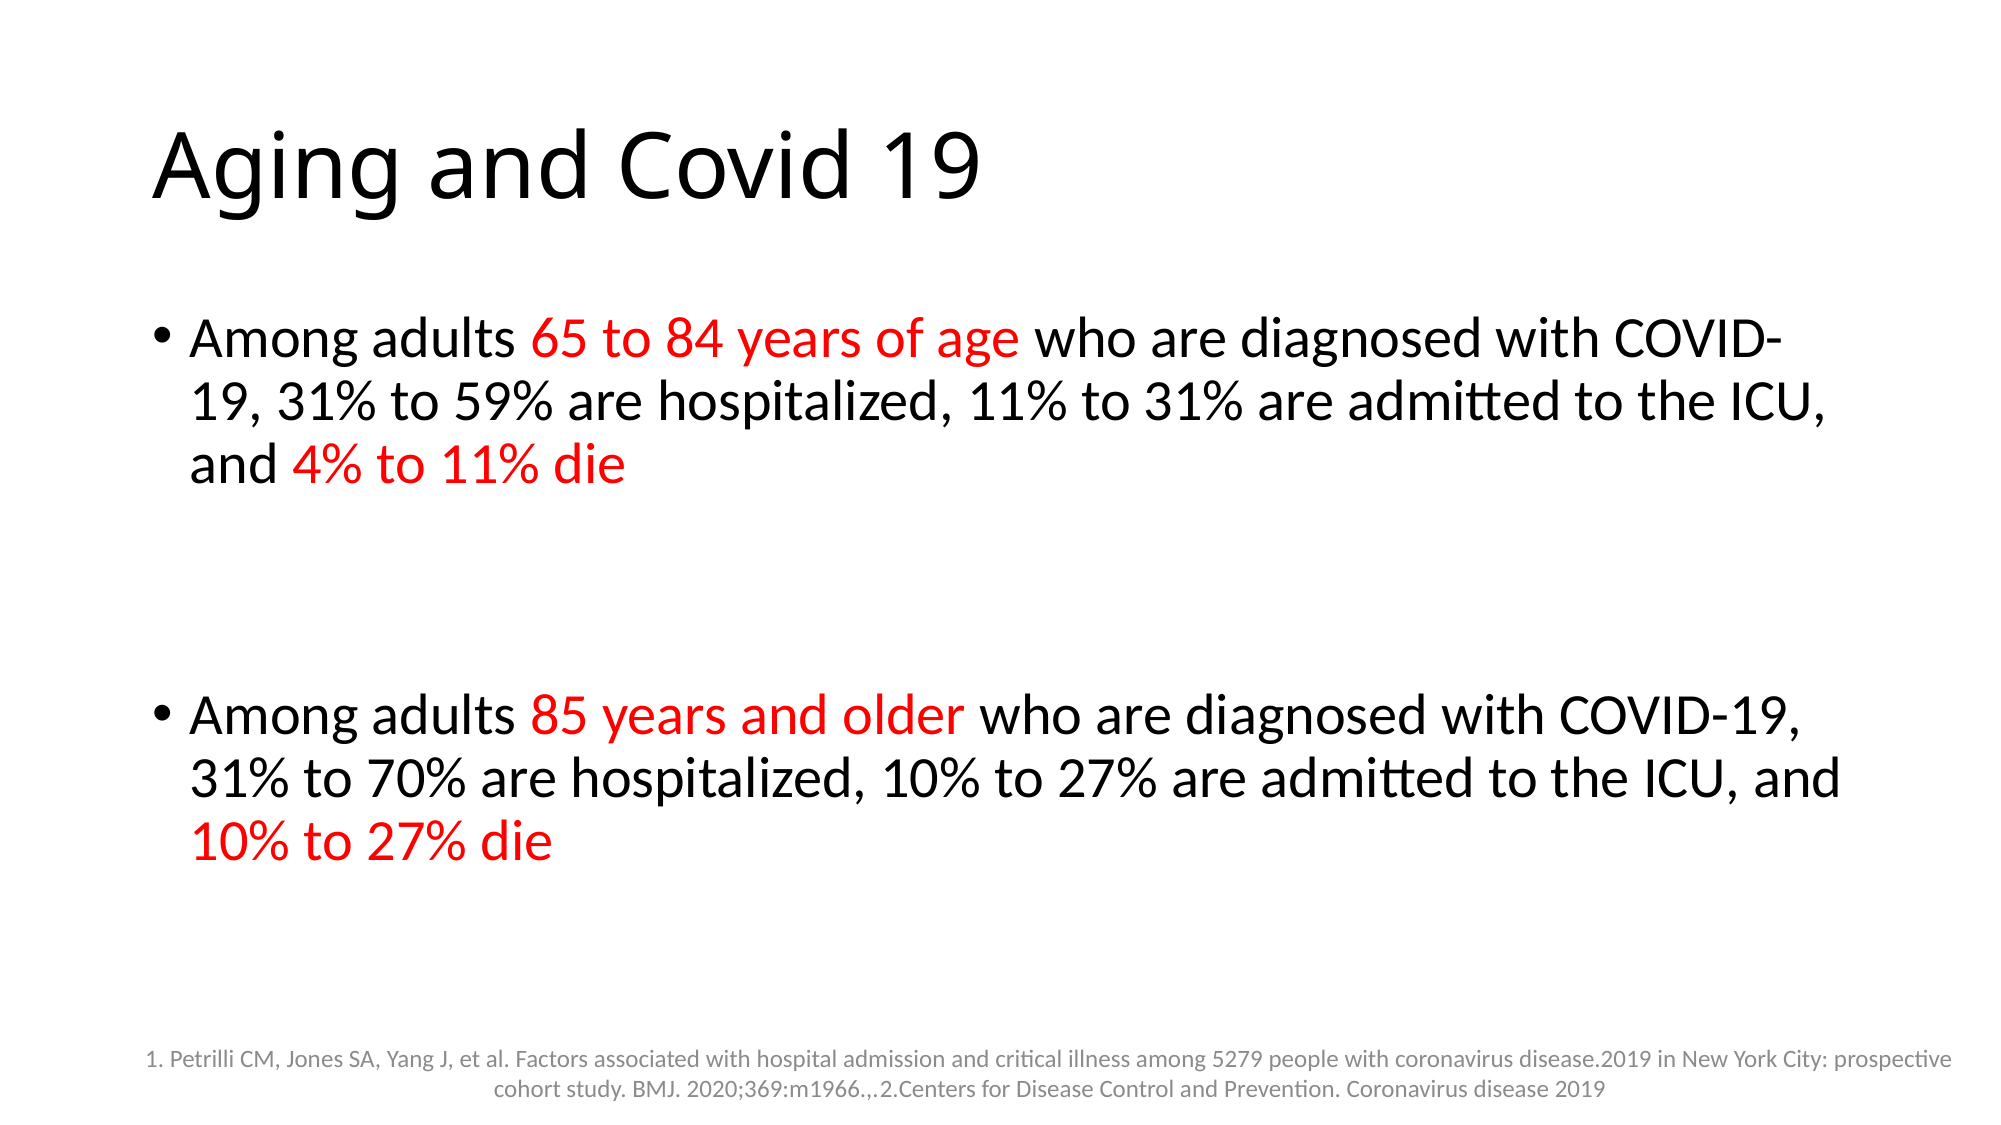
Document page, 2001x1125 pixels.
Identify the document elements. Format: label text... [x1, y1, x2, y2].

footer 1. Petrilli CM, Jones SA, Yang J, et al. Factors associated with hospital admission and critical illness among 5279 people with coronavirus disease.2019 in New York City: prospective cohort study. BMJ. 2020;369:m1966.,.2.Centers for Disease Control and Prevention. Coronavirus disease 2019 [123, 1042, 1978, 1103]
list Among adults 65 to 84 years of age who are diagnosed with COVID-19, 31% to 59% are hospitalized, 11% to 31% are admitted to the ICU, and 4% to 11% die Among adults 85 years and older who are diagnosed with COVID-19, 31% to 70% are hospitalized, 10% to 27% are admitted to the ICU, and 10% to 27% die [137, 299, 1863, 1014]
title Aging and Covid 19 [137, 59, 1863, 278]
